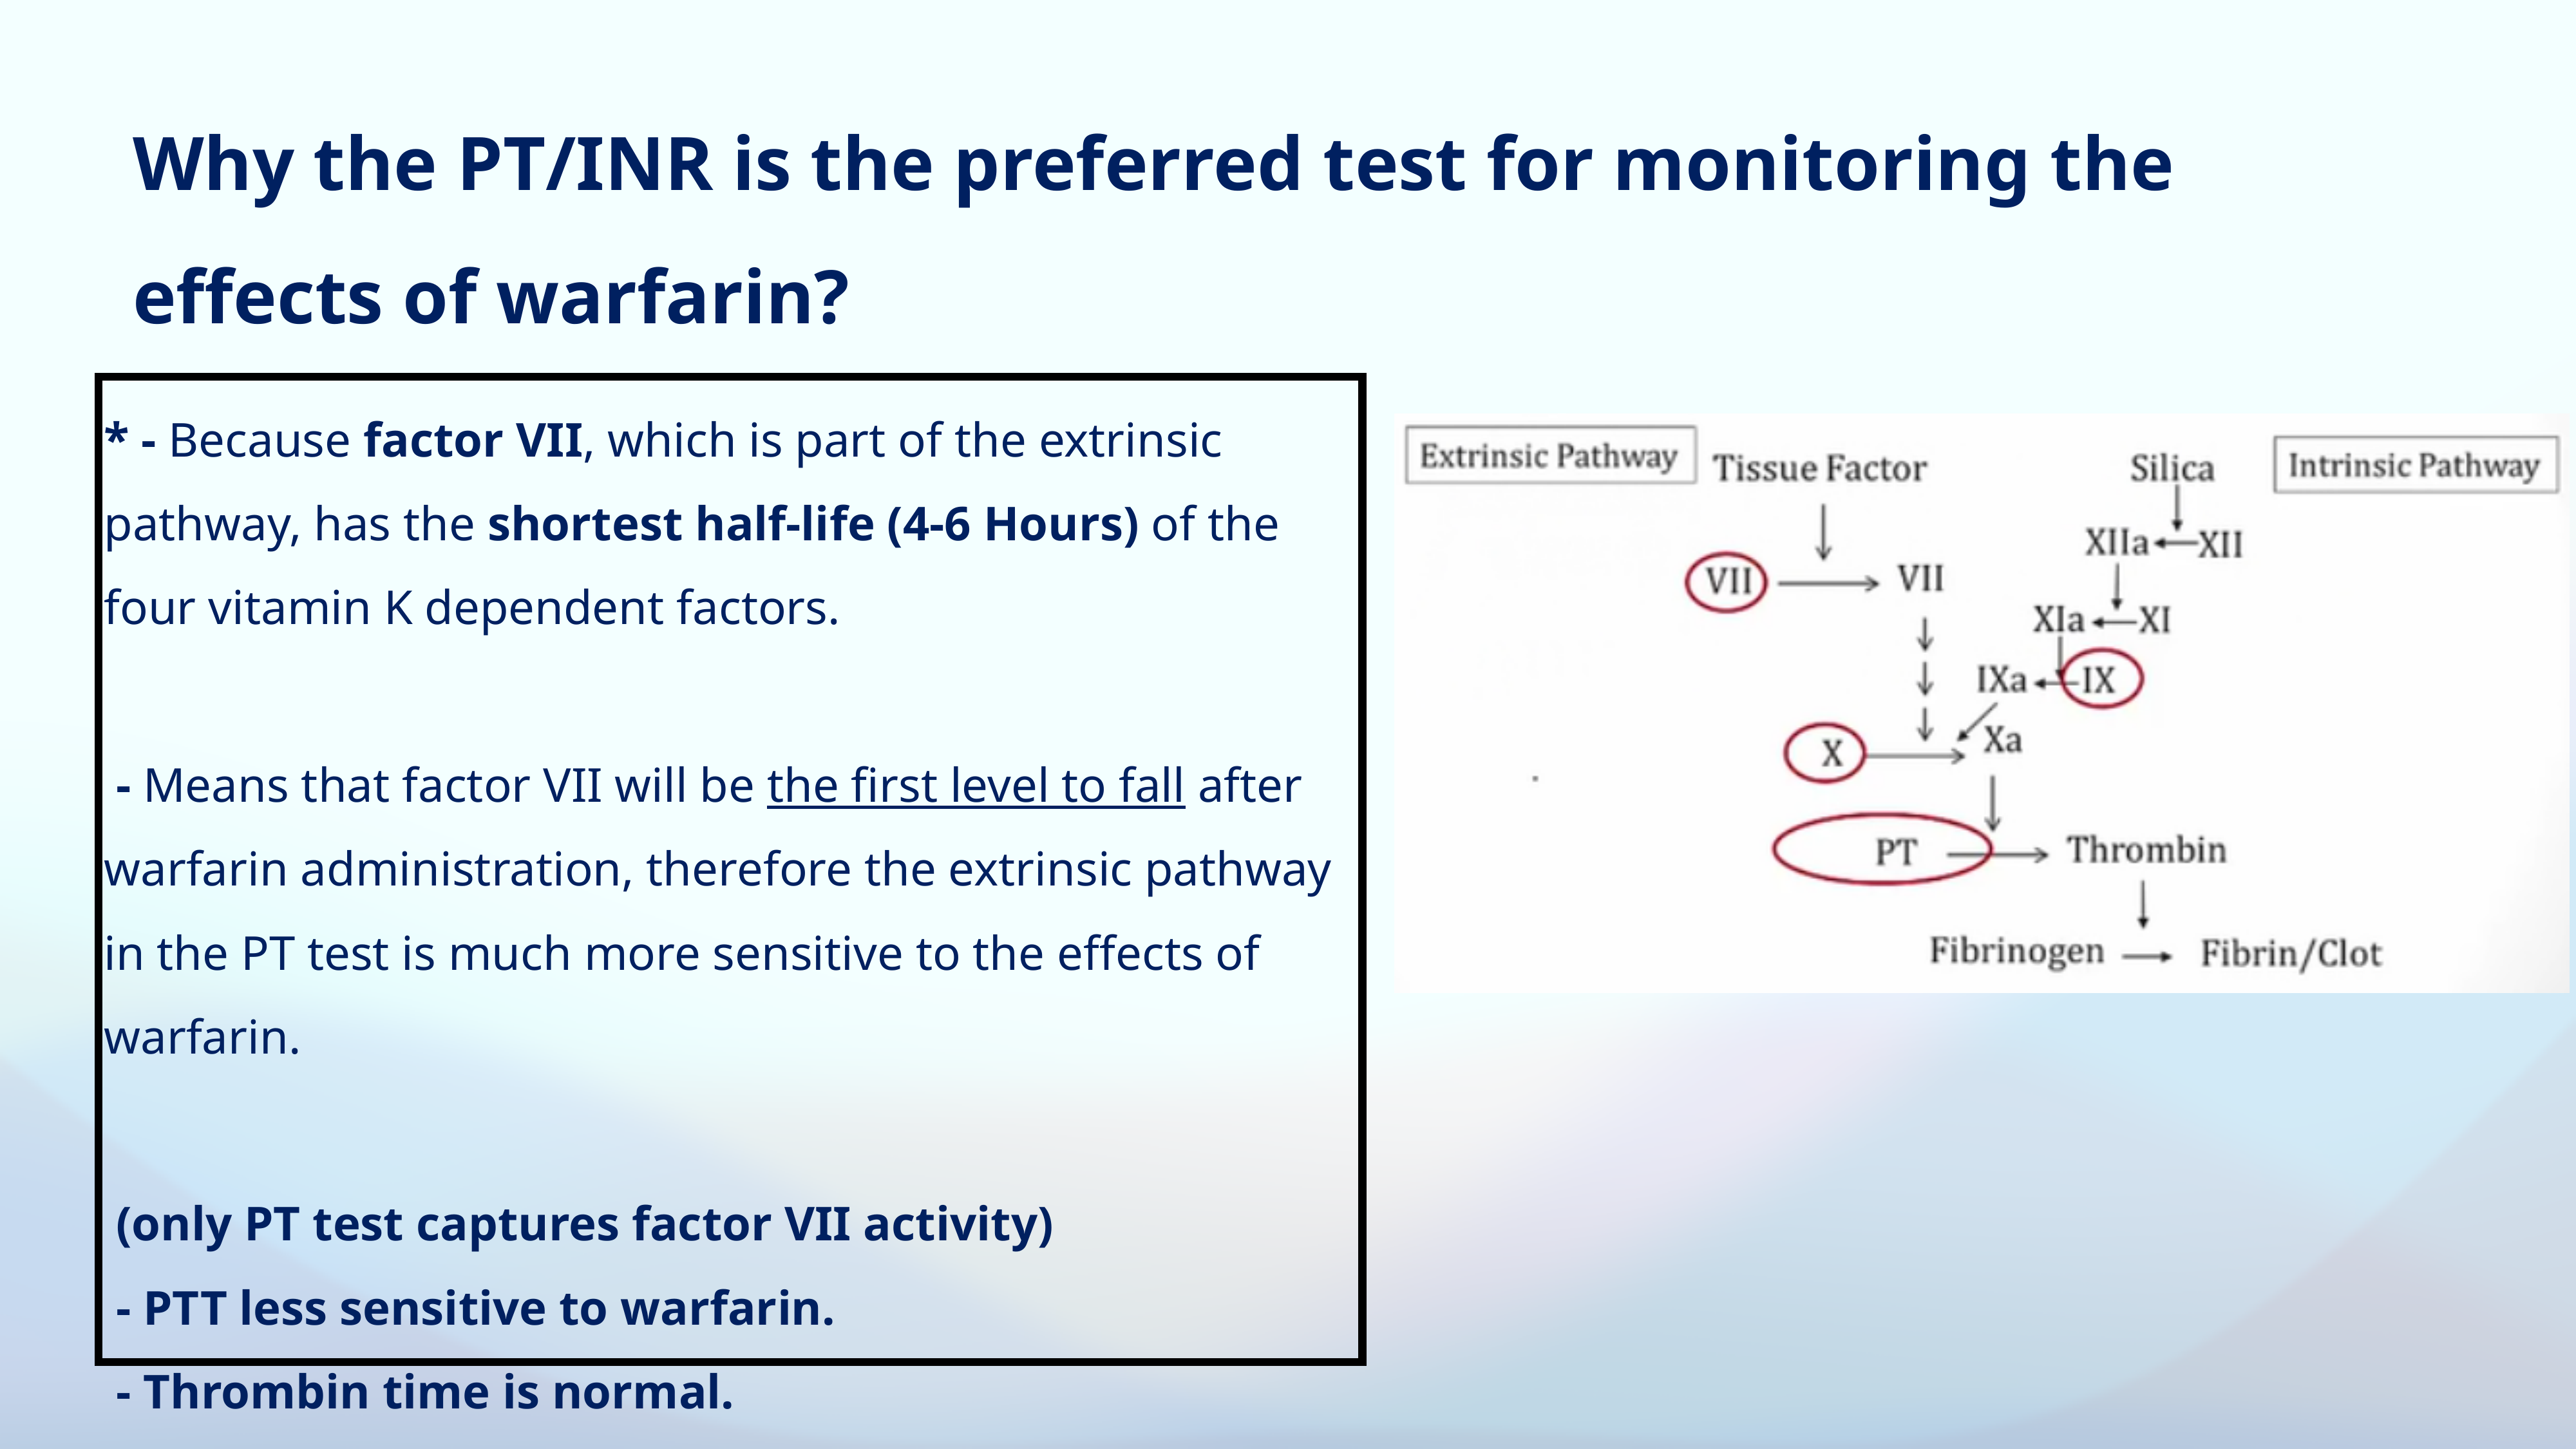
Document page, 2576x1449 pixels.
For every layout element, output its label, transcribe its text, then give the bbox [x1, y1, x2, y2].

picture [0, 0, 2576, 1449]
list * - Because factor VII, which is part of the extrinsic pathway, has the shortest half-life (4-6 Hours) of the four vitamin K dependent factors. - Means that factor VII will be the first level to fall after warfarin administration, therefore the extrinsic pathway in the PT test is much more sensitive to the effects of warfarin. (only PT test captures factor VII activity) - PTT less sensitive to warfarin. - Thrombin time is normal. [98, 376, 1363, 1363]
title Why the PT/INR is the preferred test for monitoring the effects of warfarin? [127, 66, 2307, 451]
